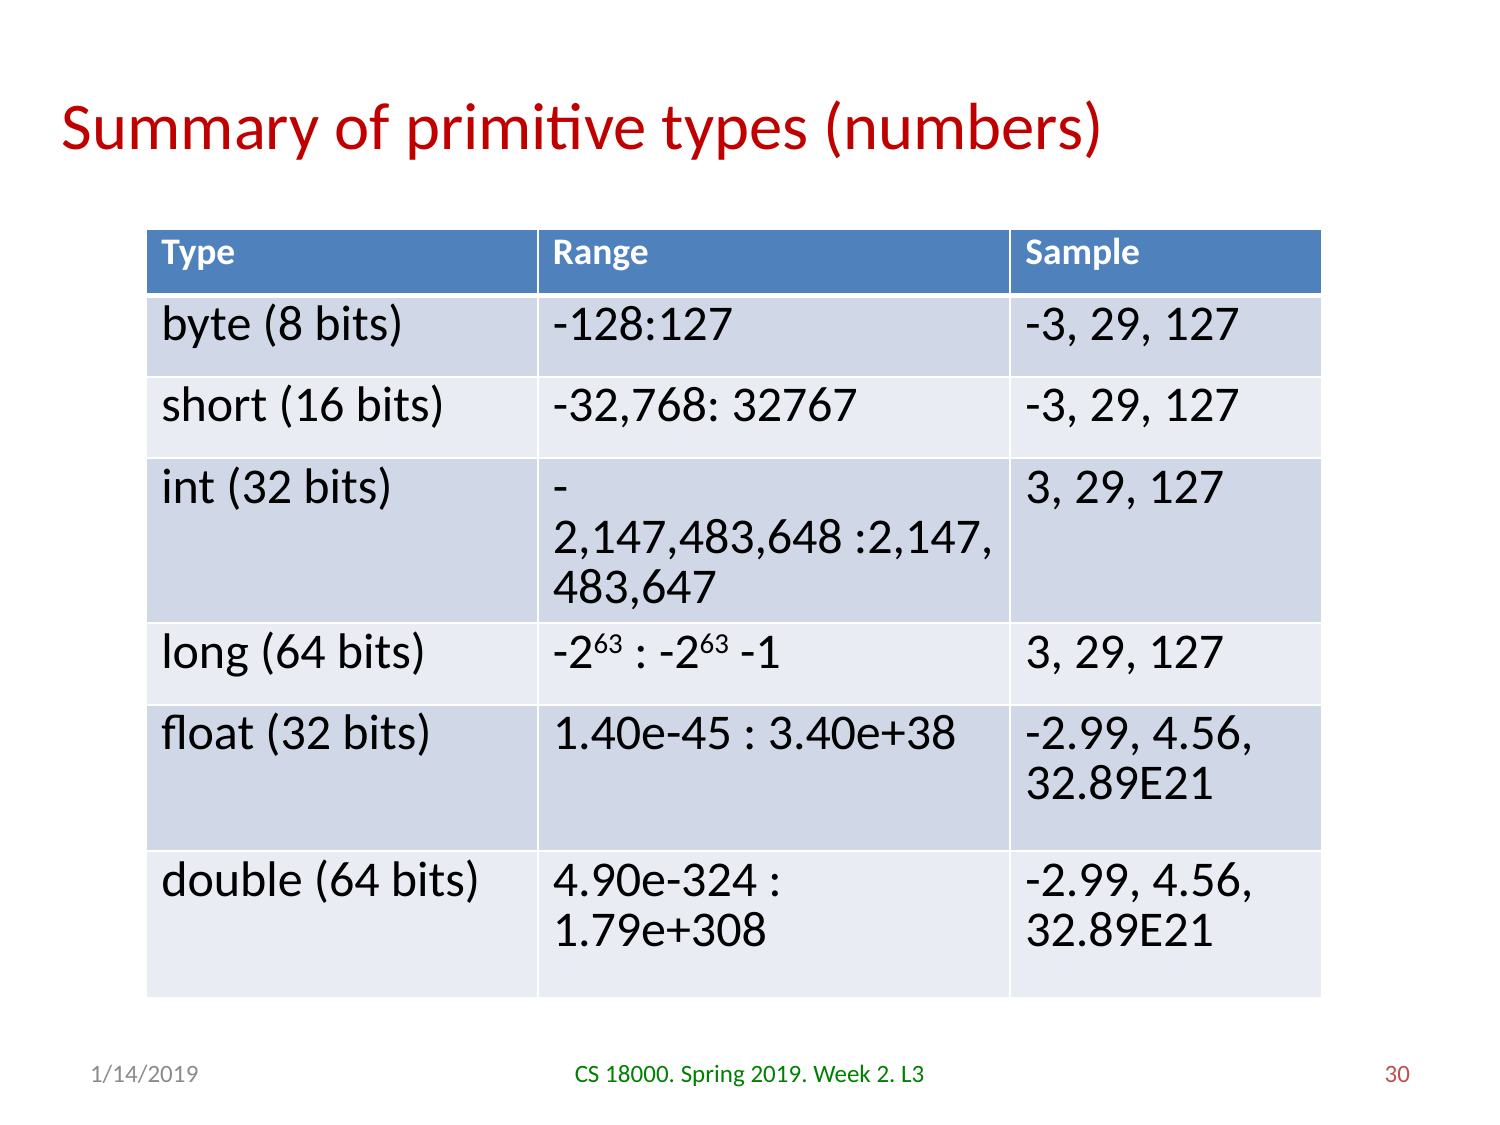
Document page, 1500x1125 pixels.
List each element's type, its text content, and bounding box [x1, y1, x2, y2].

table_cell -263 : -263 -1 [539, 624, 1009, 704]
table_cell long (64 bits) [147, 624, 537, 704]
table_cell 1.40e-45 : 3.40e+38 [539, 706, 1009, 850]
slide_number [75, 1042, 425, 1103]
table_cell -128:127 [539, 298, 1009, 376]
slide_number 30 [1074, 1042, 1425, 1103]
table_cell -2,147,483,648 :2,147,483,647 [539, 459, 1009, 622]
table_cell -2.99, 4.56, 32.89E21 [1011, 706, 1321, 850]
table_cell -2.99, 4.56, 32.89E21 [1011, 852, 1321, 997]
table_header Type [147, 230, 537, 293]
table_cell short (16 bits) [147, 378, 537, 457]
title Summary of primitive types (numbers) [46, 59, 1400, 186]
table_cell -3, 29, 127 [1011, 298, 1321, 376]
table_cell 3, 29, 127 [1011, 459, 1321, 622]
footer CS 18000. Spring 2019. Week 2. L3 [512, 1042, 988, 1103]
table_cell 4.90e-324 : 1.79e+308 [539, 852, 1009, 997]
table_cell -3, 29, 127 [1011, 378, 1321, 457]
table_cell double (64 bits) [147, 852, 537, 997]
table_header Range [539, 230, 1009, 293]
table_header Sample [1011, 230, 1321, 293]
table_cell 3, 29, 127 [1011, 624, 1321, 704]
table_cell int (32 bits) [147, 459, 537, 622]
table_cell -32,768: 32767 [539, 378, 1009, 457]
table_cell float (32 bits) [147, 706, 537, 850]
table_cell byte (8 bits) [147, 298, 537, 376]
